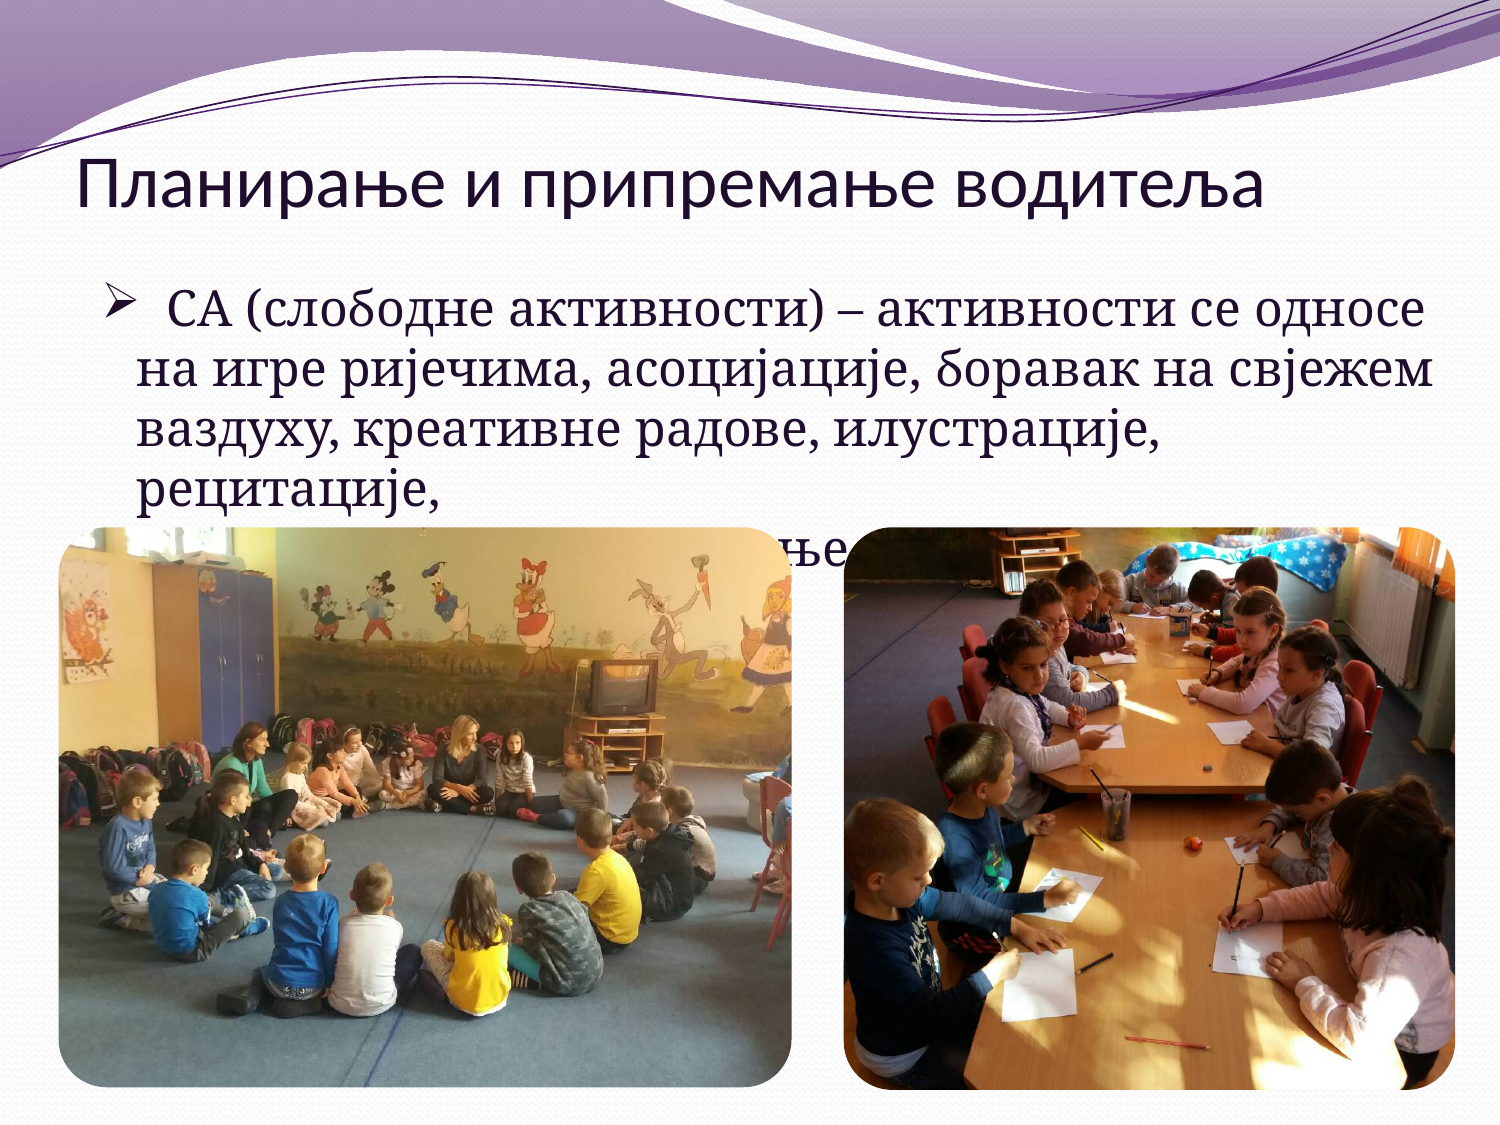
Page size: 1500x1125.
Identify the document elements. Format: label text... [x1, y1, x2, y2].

picture [843, 527, 1456, 1091]
text_box СА (слободне активности) – активности се односе на игре ријечима, асоцијације, боравак на свјежем ваздуху, креативне радове, илустрације, рецитације, разговоре на тему, причање прича; [46, 269, 1454, 585]
title Планирање и припремање водитеља [75, 115, 1425, 223]
picture [58, 527, 792, 1088]
